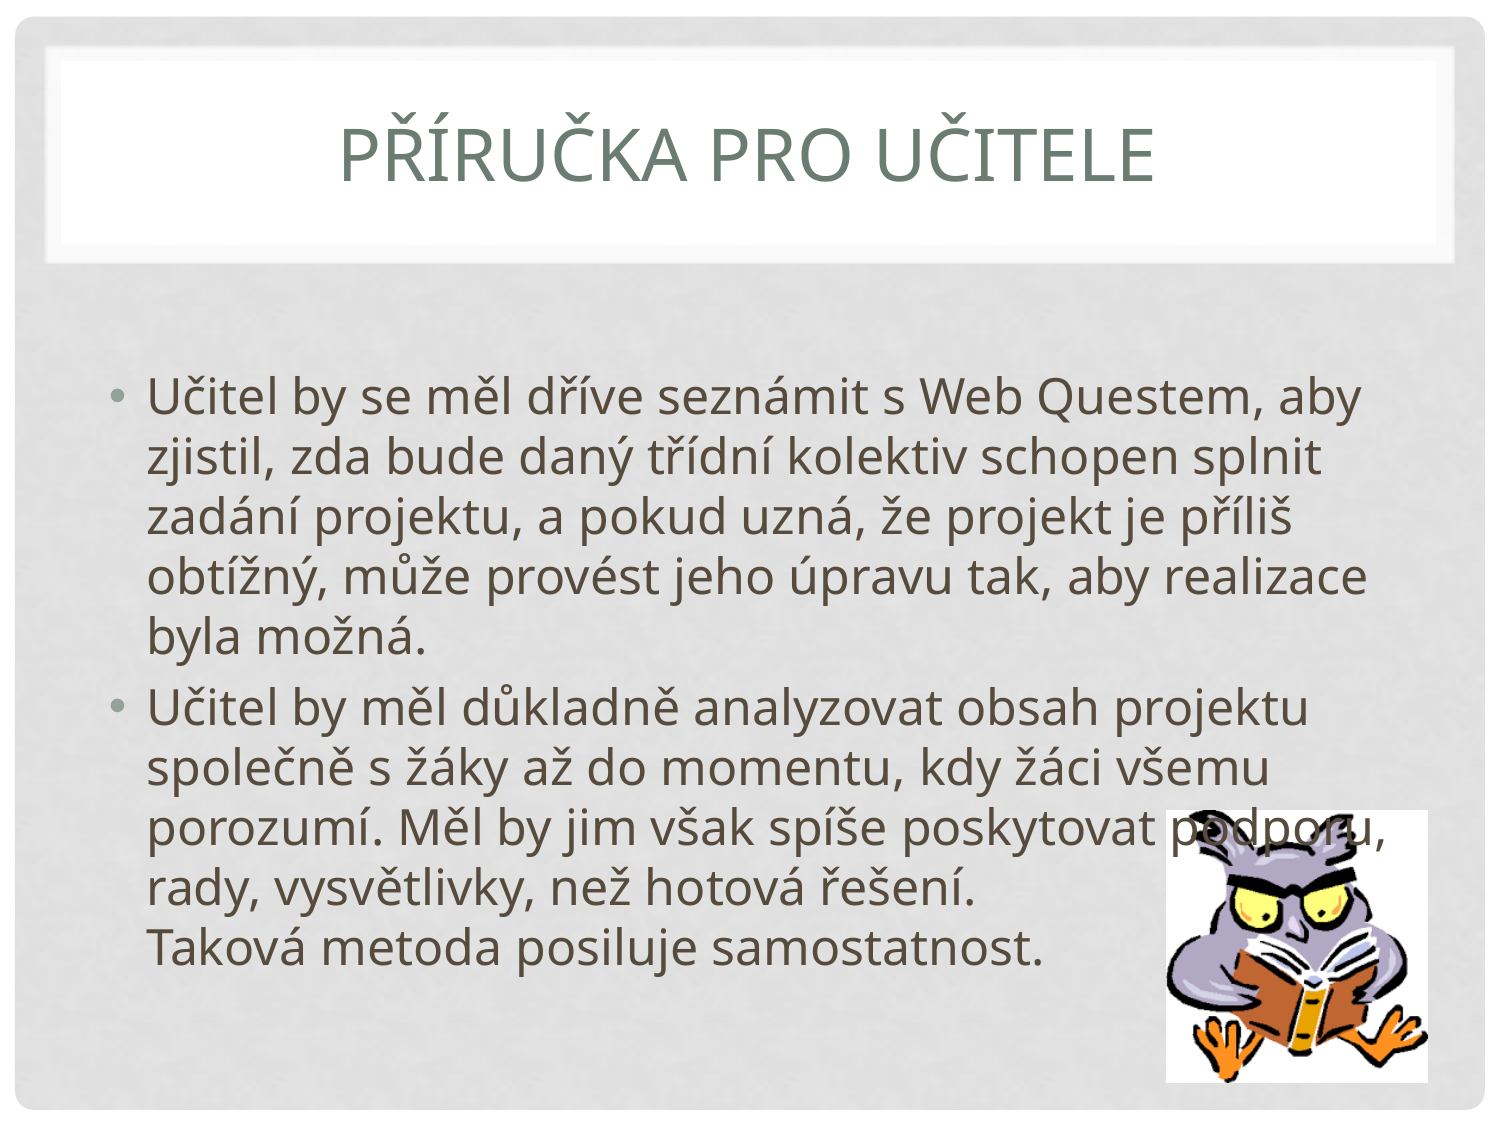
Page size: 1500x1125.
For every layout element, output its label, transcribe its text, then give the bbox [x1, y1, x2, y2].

list Učitel by se měl dříve seznámit s Web Questem, aby zjistil, zda bude daný třídní kolektiv schopen splnit zadání projektu, a pokud uzná, že projekt je příliš obtížný, může provést jeho úpravu tak, aby realizace byla možná. Učitel by měl důkladně analyzovat obsah projektu společně s žáky až do momentu, kdy žáci všemu porozumí. Měl by jim však spíše poskytovat podporu, rady, vysvětlivky, než hotová řešení. Taková metoda posiluje samostatnost. [75, 287, 1425, 1005]
picture [1166, 810, 1428, 1083]
title PŘÍRUČKA PRO UČITELE [69, 66, 1425, 238]
